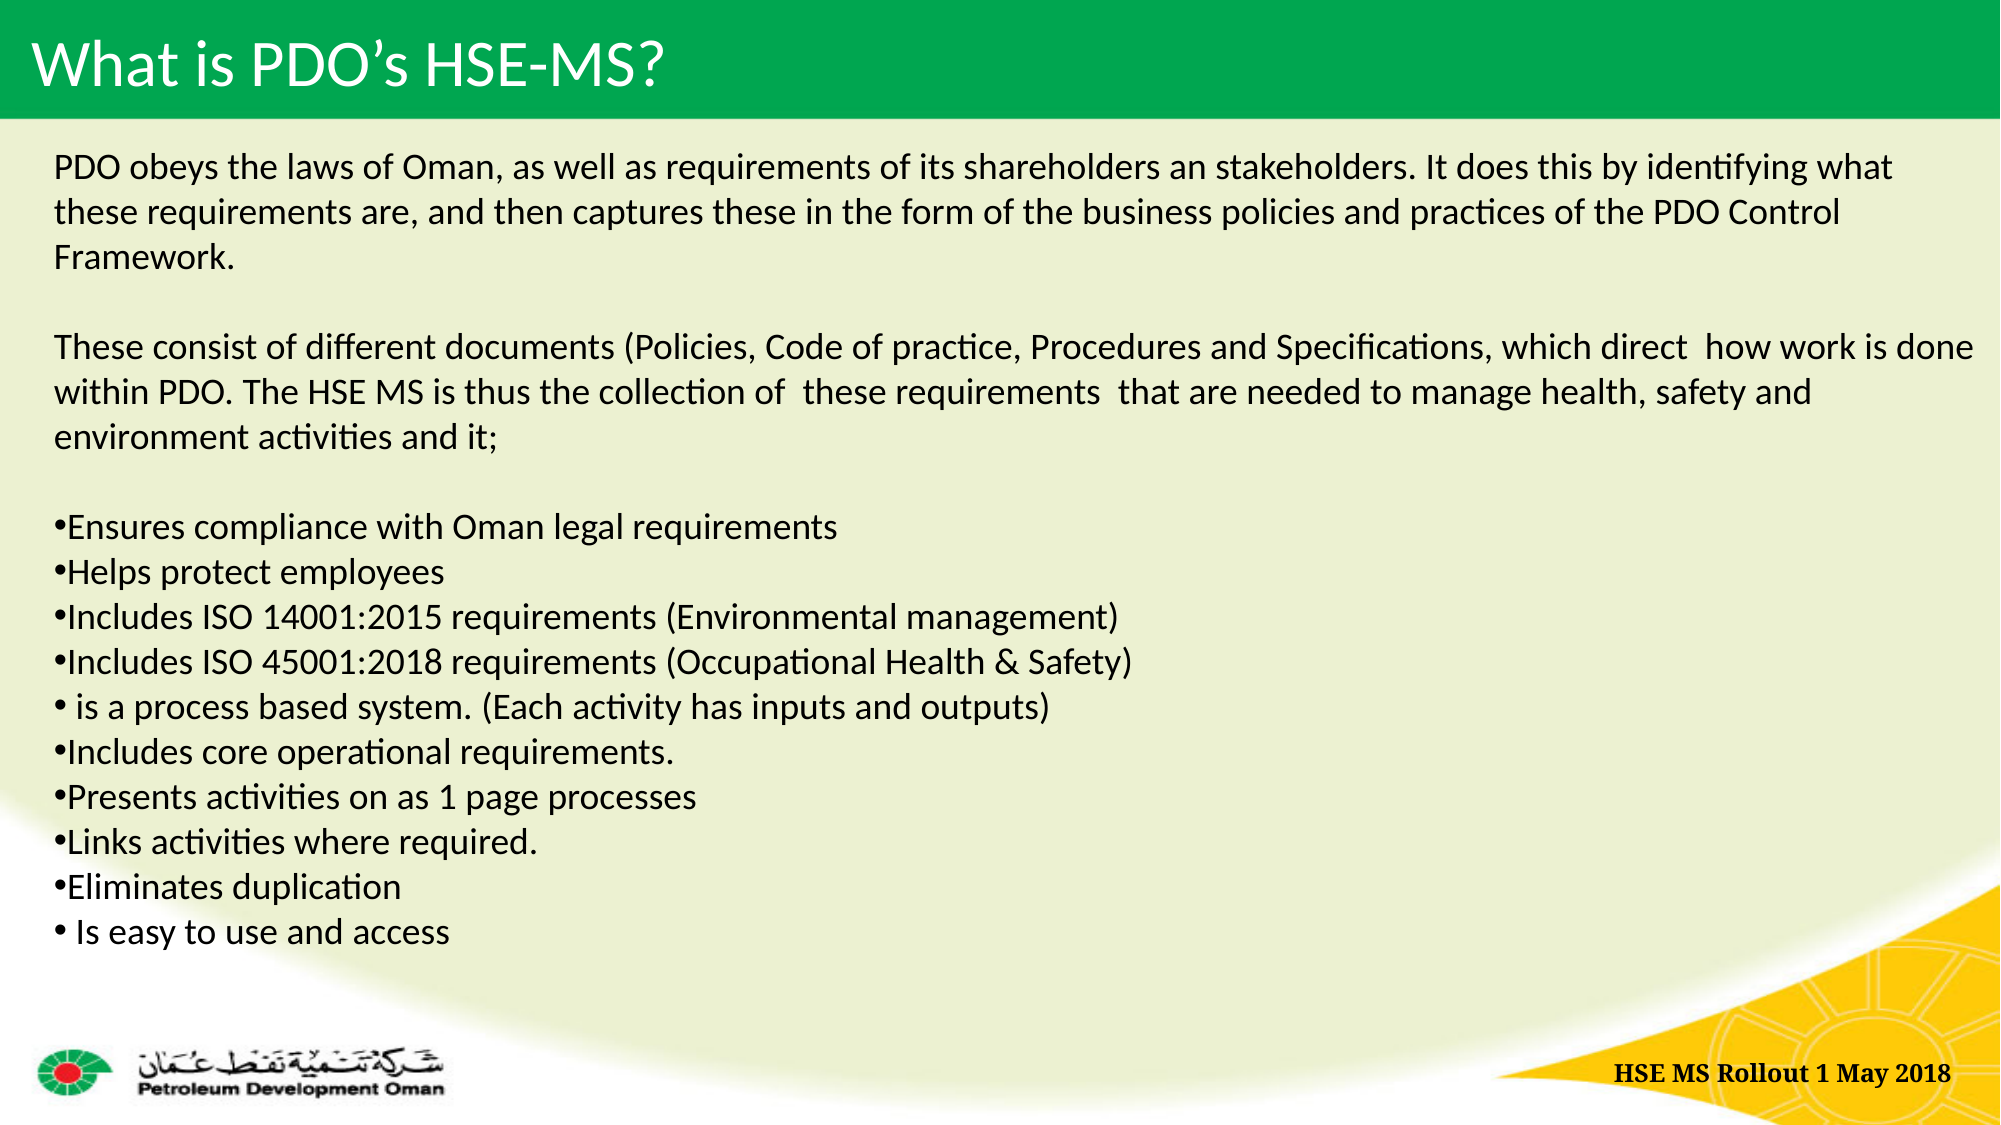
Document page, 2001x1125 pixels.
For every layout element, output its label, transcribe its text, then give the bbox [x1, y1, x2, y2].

picture [0, 0, 2000, 1125]
text_box PDO obeys the laws of Oman, as well as requirements of its shareholders an stakeholders. It does this by identifying what these requirements are, and then captures these in the form of the business policies and practices of the PDO Control Framework. These consist of different documents (Policies, Code of practice, Procedures and Specifications, which direct how work is done within PDO. The HSE MS is thus the collection of these requirements that are needed to manage health, safety and environment activities and it; Ensures compliance with Oman legal requirements Helps protect employees Includes ISO 14001:2015 requirements (Environmental management) Includes ISO 45001:2018 requirements (Occupational Health & Safety) is a process based system. (Each activity has inputs and outputs) Includes core operational requirements. Presents activities on as 1 page processes Links activities where required. Eliminates duplication Is easy to use and access [39, 134, 2000, 1005]
title What is PDO’s HSE-MS? [16, 6, 1851, 114]
